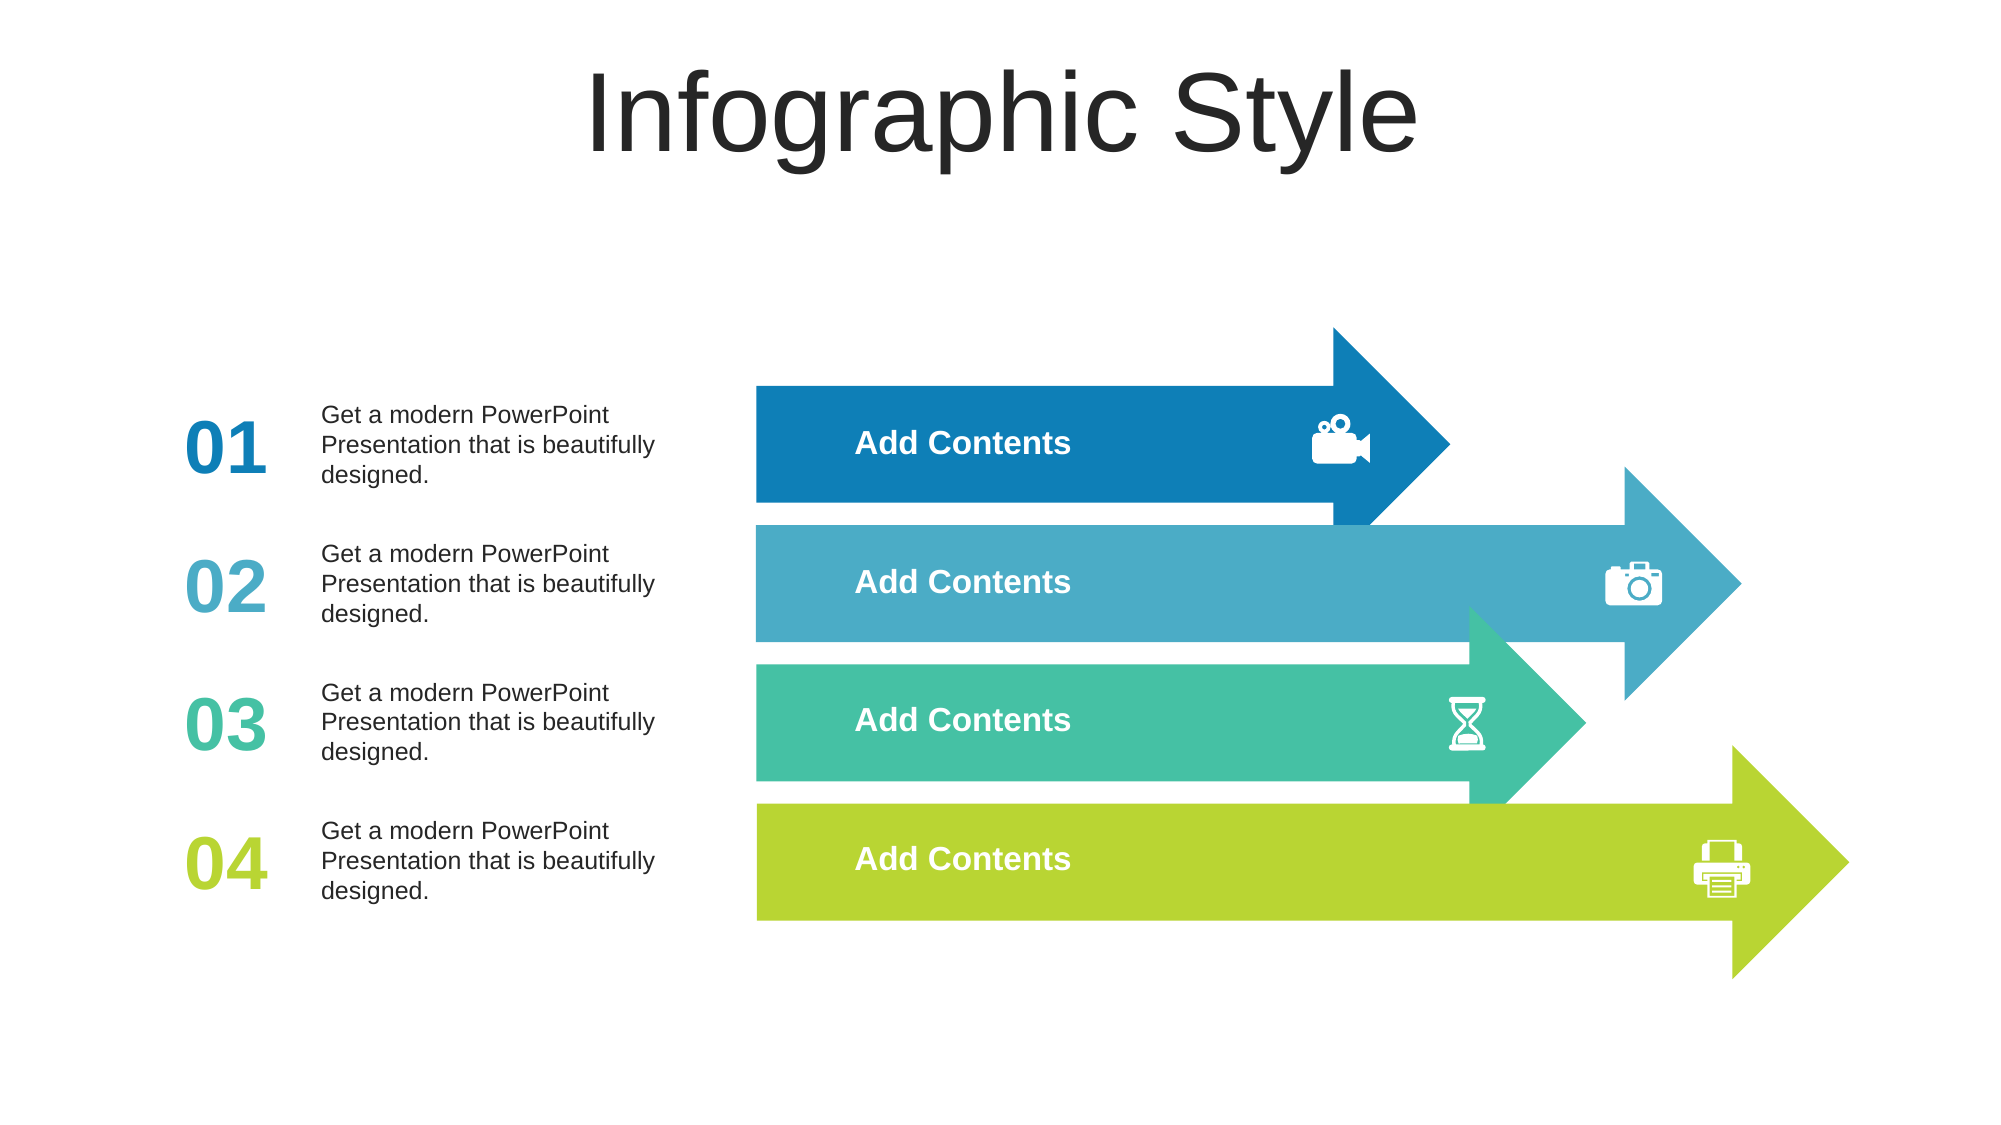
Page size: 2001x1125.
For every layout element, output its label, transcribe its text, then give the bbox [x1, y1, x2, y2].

text_box Get a modern PowerPoint Presentation that is beautifully designed. [306, 668, 690, 774]
text_box 01 [154, 391, 298, 496]
text_box [1692, 838, 1752, 899]
text_box 02 [154, 530, 298, 636]
text_box Add Contents [839, 690, 1210, 746]
text_box [754, 464, 1744, 704]
text_box [755, 742, 1851, 982]
text_box [1604, 560, 1664, 607]
text_box [755, 324, 1452, 524]
text_box [249, 287, 759, 991]
text_box [1447, 695, 1487, 752]
text_box Add Contents [839, 829, 1210, 885]
text_box Get a modern PowerPoint Presentation that is beautifully designed. [306, 529, 690, 635]
text_box [1311, 412, 1371, 466]
list Infographic Style [53, 55, 1952, 175]
text_box Get a modern PowerPoint Presentation that is beautifully designed. [306, 807, 690, 912]
text_box Add Contents [839, 413, 1210, 469]
text_box Get a modern PowerPoint Presentation that is beautifully designed. [306, 391, 690, 496]
text_box 04 [154, 807, 298, 912]
text_box 03 [154, 667, 298, 773]
text_box [755, 603, 1588, 802]
text_box Add Contents [839, 553, 1210, 608]
